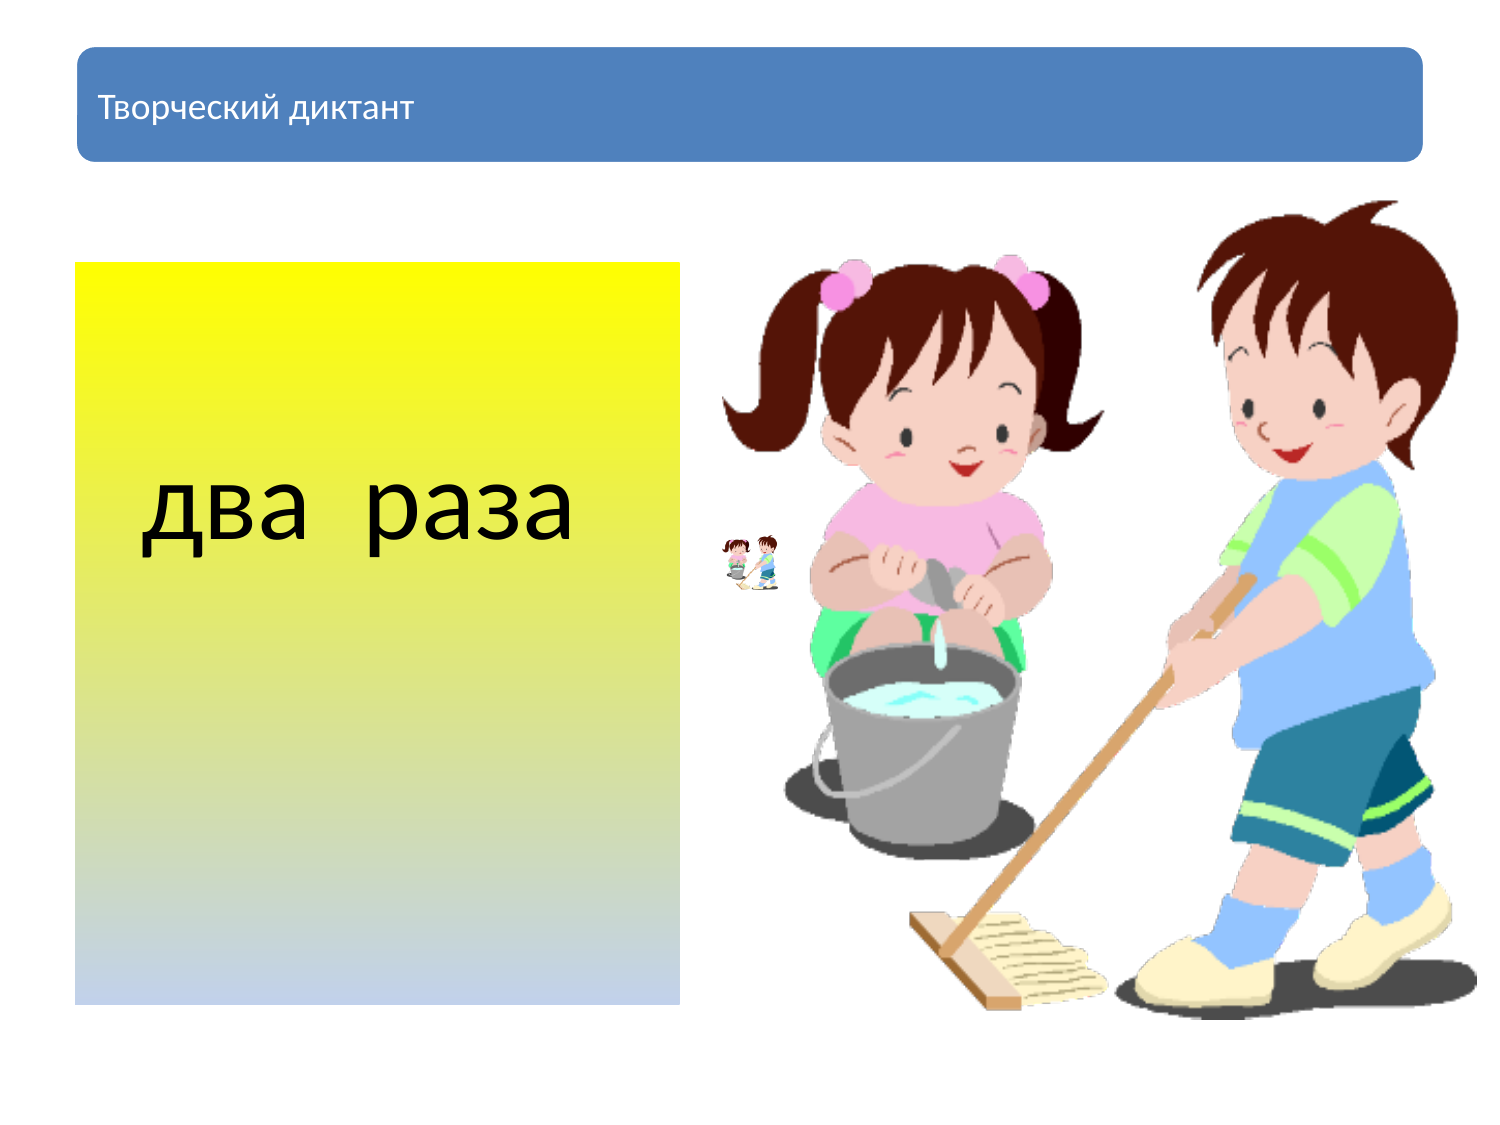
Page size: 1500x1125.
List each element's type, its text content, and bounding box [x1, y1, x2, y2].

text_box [74, 44, 1426, 165]
list два раза [75, 262, 680, 1005]
picture [722, 198, 1477, 1020]
